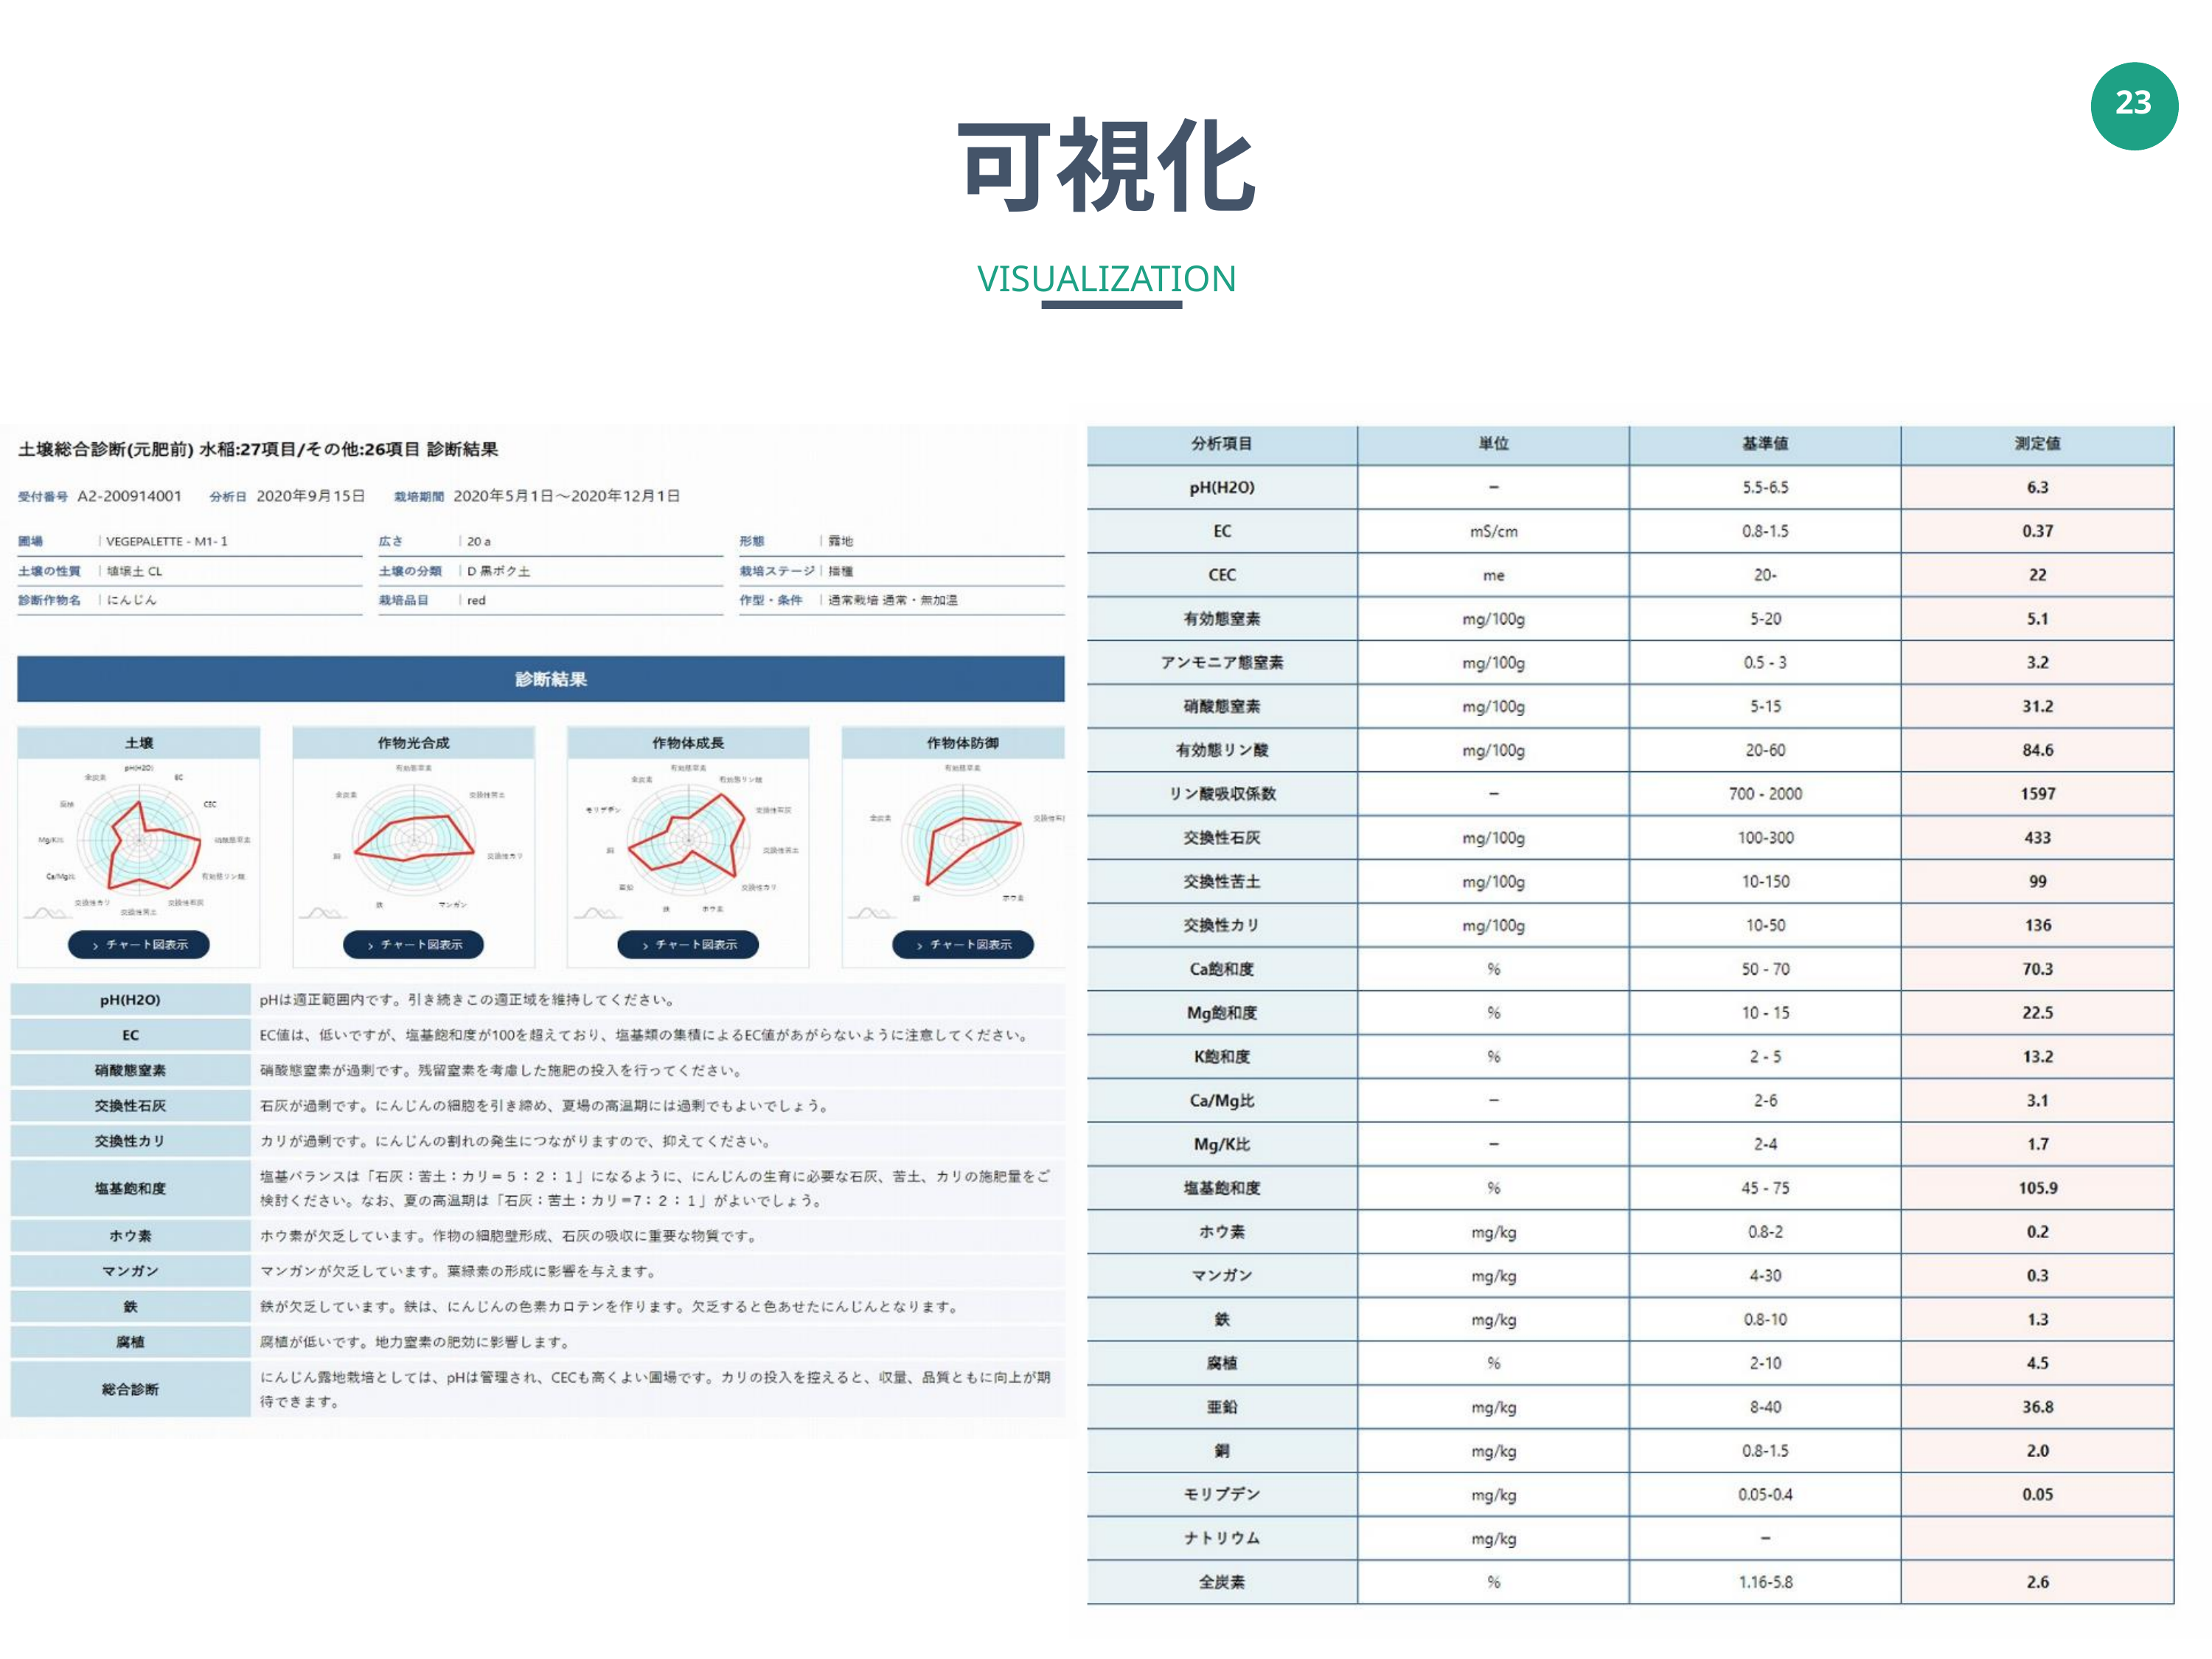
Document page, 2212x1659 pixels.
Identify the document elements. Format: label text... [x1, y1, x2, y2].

text_box [730, 1533, 1536, 1640]
text_box VISUALIZATION [957, 237, 1259, 367]
picture [0, 403, 2212, 1639]
text_box 可視化 [945, 97, 1267, 228]
